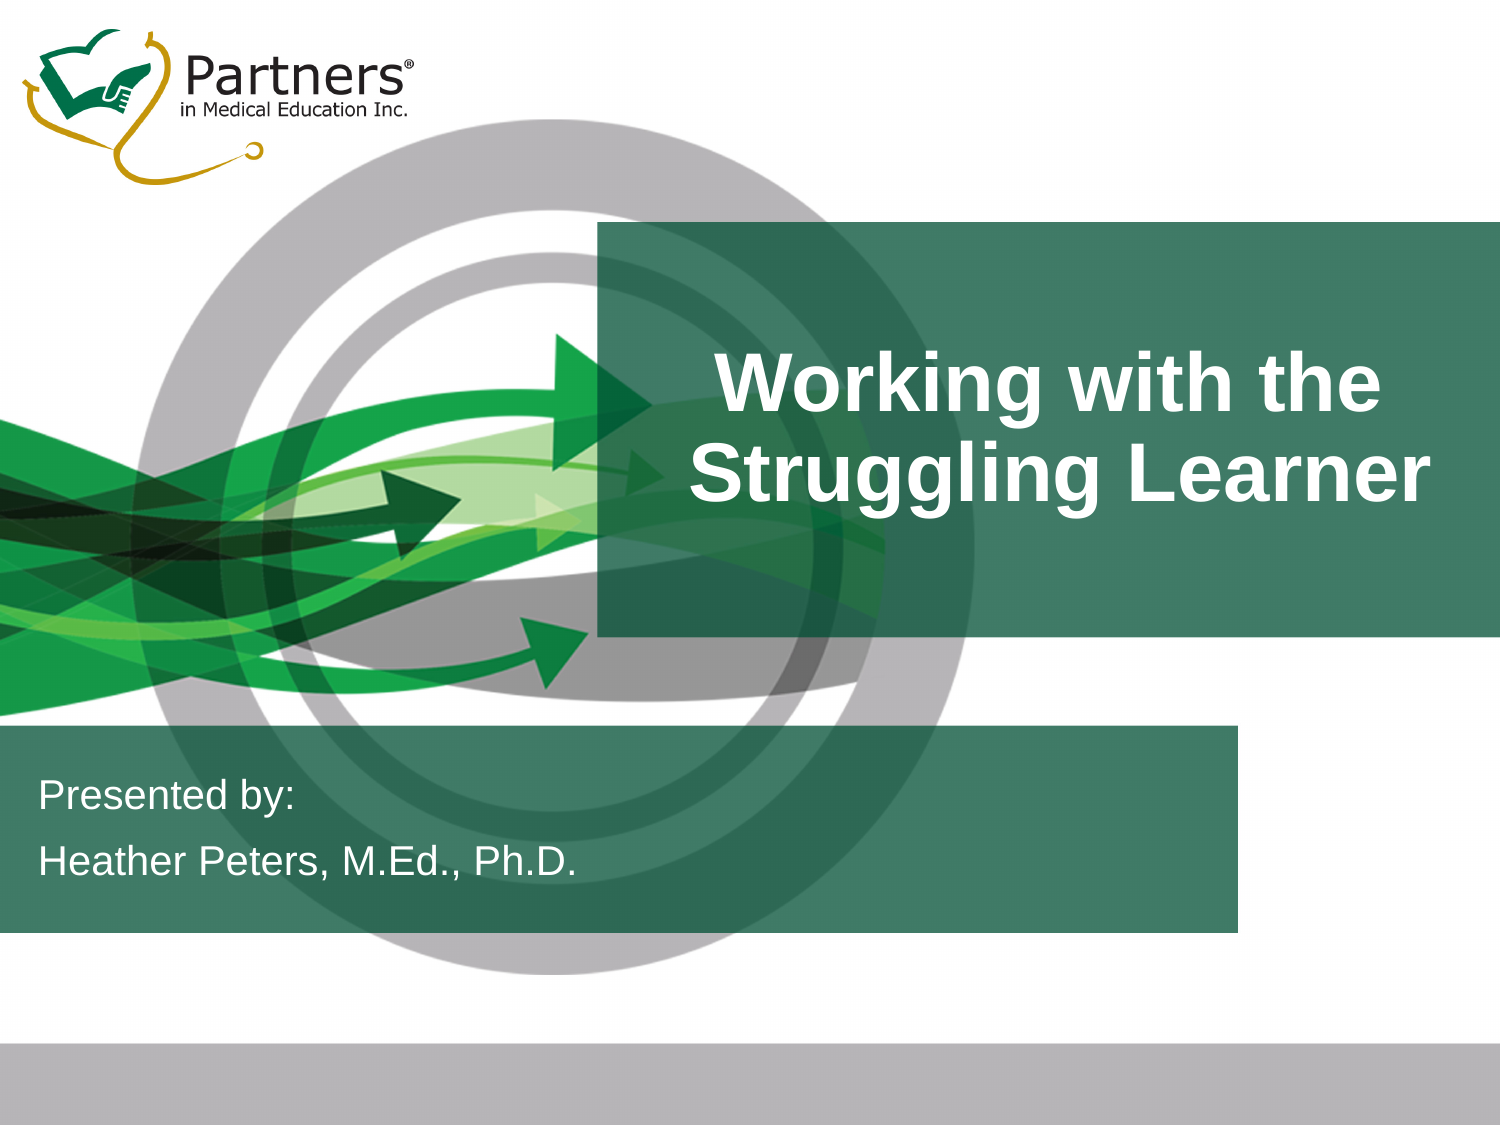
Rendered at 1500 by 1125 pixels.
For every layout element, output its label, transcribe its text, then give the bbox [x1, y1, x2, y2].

subtitle Presented by: Heather Peters, M.Ed., Ph.D. [22, 737, 1212, 921]
title Working with the Struggling Learner [617, 233, 1481, 626]
picture [0, 0, 1500, 1125]
